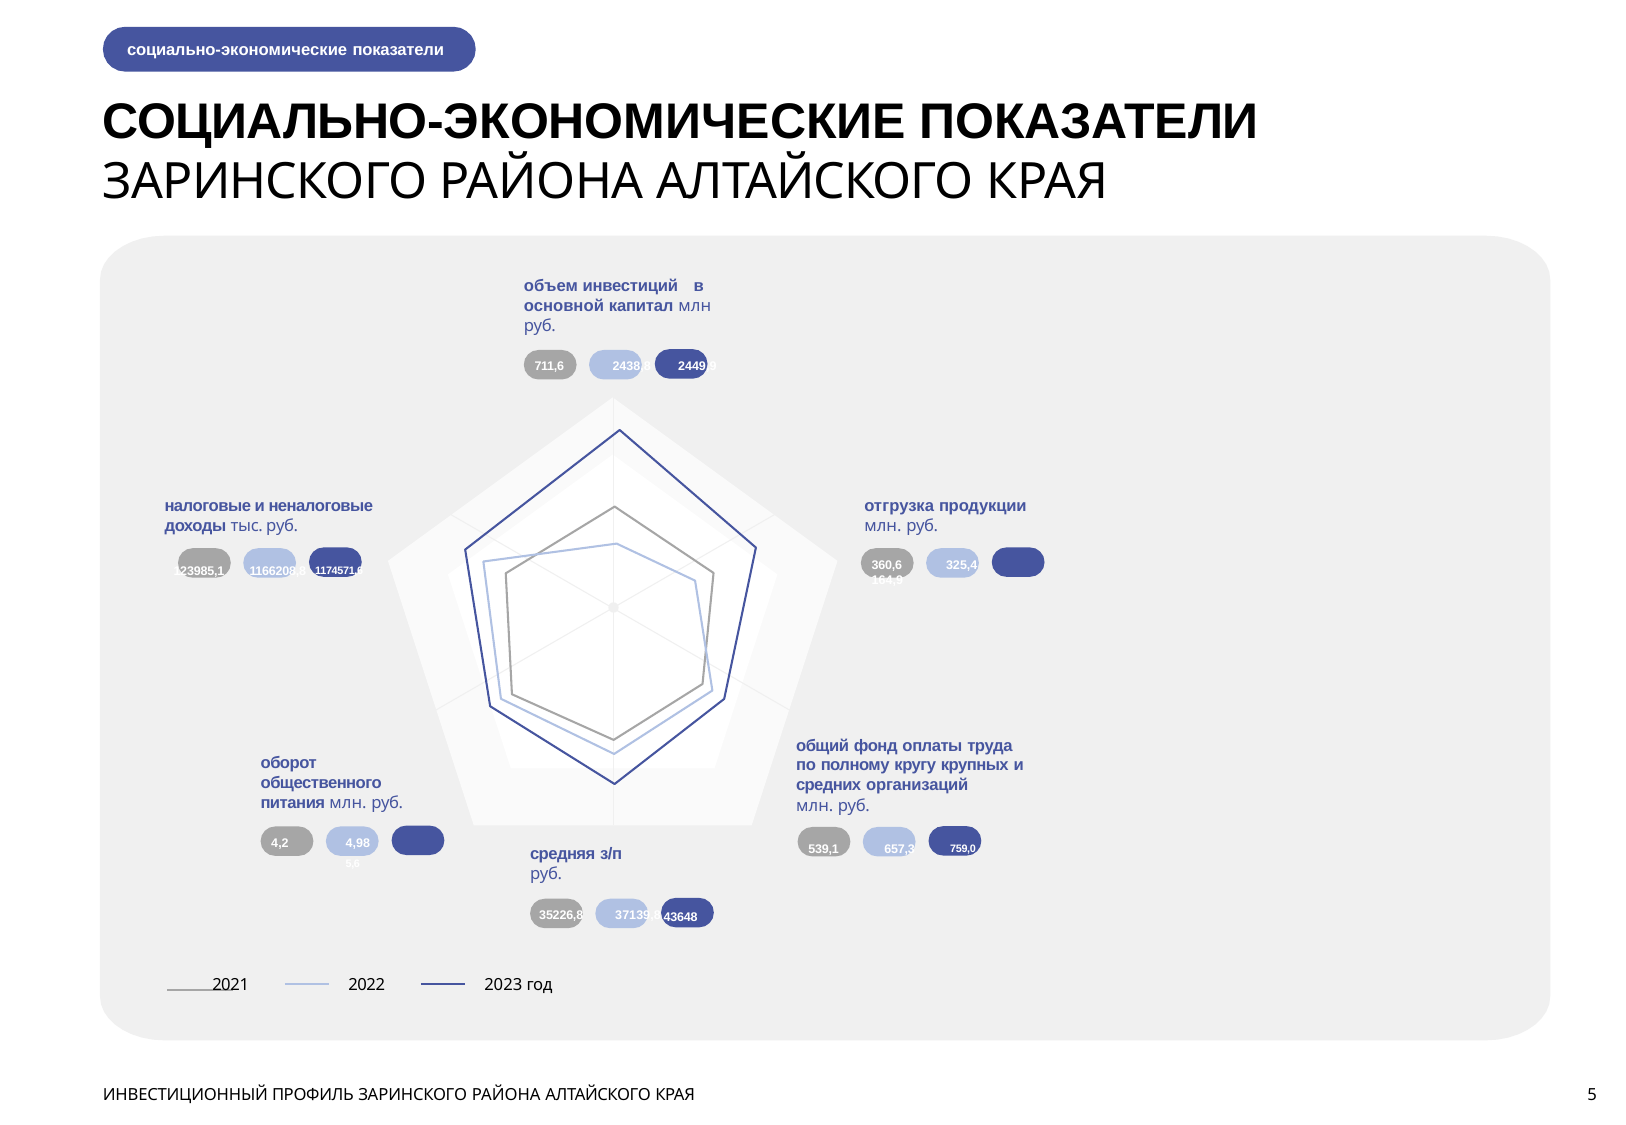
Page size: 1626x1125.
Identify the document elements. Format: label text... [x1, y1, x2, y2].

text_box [99, 235, 1551, 1041]
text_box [529, 897, 715, 929]
footer ИНВЕСТИЦИОННЫЙ ПРОФИЛЬ ЗАРИНСКОГО РАЙОНА АЛТАЙСКОГО КРАЯ [100, 1083, 756, 1125]
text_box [464, 429, 757, 785]
text_box [102, 26, 476, 72]
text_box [177, 547, 363, 579]
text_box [860, 547, 1045, 579]
title СОЦИАЛЬНО-ЭКОНОМИЧЕСКИЕ ПОКАЗАТЕЛИ ЗАРИНСКОГО РАЙОНА АЛТАЙСКОГО КРАЯ [99, 86, 1551, 235]
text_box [797, 825, 982, 857]
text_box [260, 825, 445, 857]
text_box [283, 348, 838, 986]
text_box социально-экономические показатели [125, 36, 450, 59]
slide_number 5 [1581, 1083, 1615, 1125]
